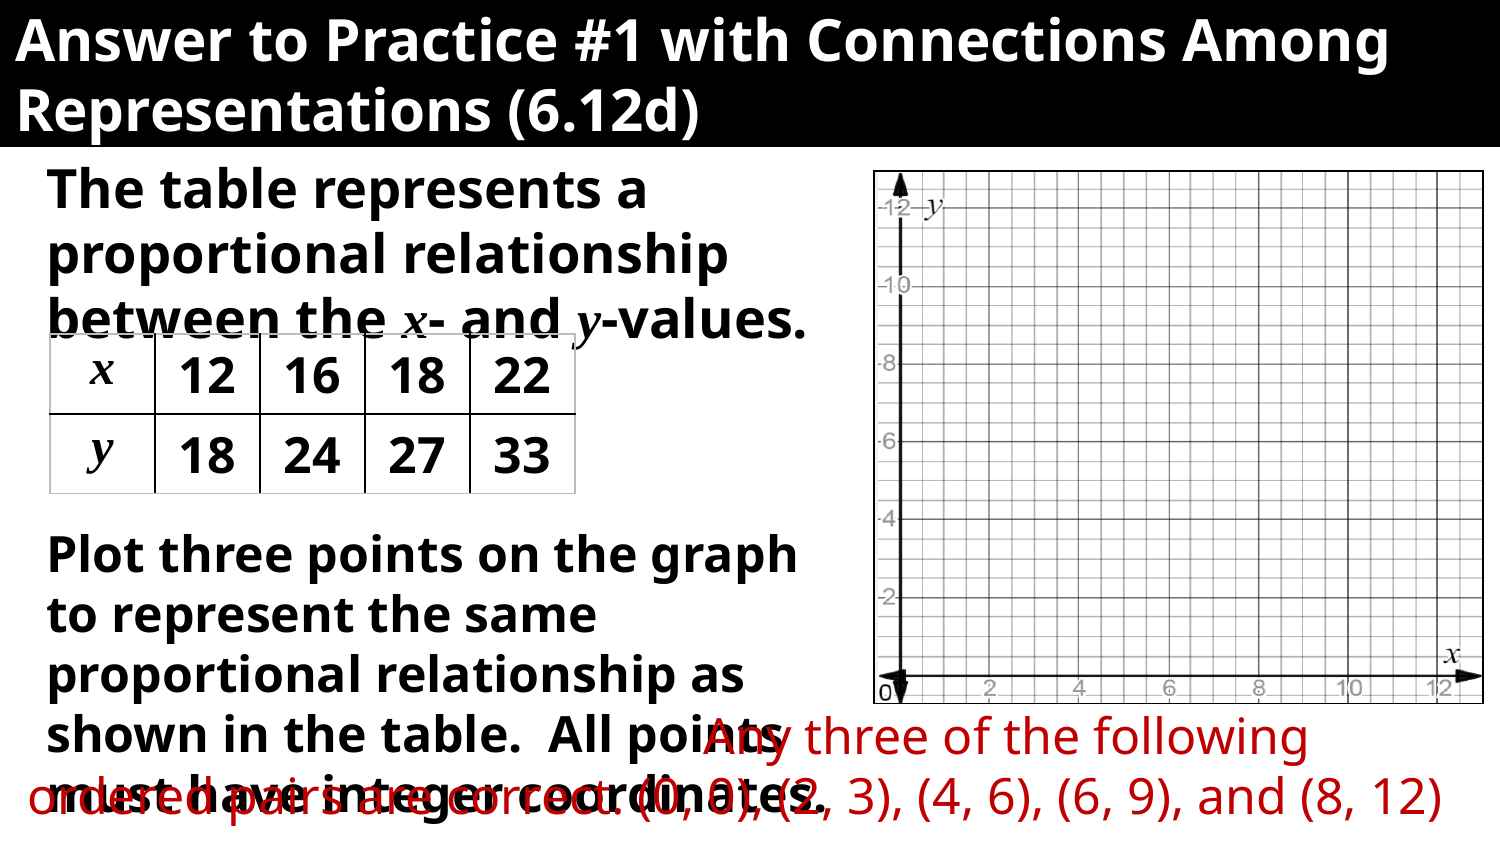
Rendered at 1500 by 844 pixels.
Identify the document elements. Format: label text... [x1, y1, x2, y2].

table_header x [51, 335, 154, 413]
table_header 16 [261, 335, 364, 413]
table_cell 18 [156, 415, 259, 493]
table_cell 33 [471, 415, 574, 493]
table_header 18 [366, 335, 469, 413]
table_header 12 [156, 335, 259, 413]
table_header 22 [471, 335, 574, 413]
list The table represents a proportional relationship between the x- and y-values. Plot three points on the graph to represent the same proportional relationship as shown in the table. All points must have integer coordinates. [12, 146, 850, 696]
table_cell 24 [261, 415, 364, 493]
picture [874, 171, 1483, 703]
table_cell y [51, 415, 154, 493]
text_box Any three of the following ordered pairs are correct. (0, 0), (2, 3), (4, 6), (6, 9), and (8, 12) [12, 696, 1488, 832]
title Answer to Practice #1 with Connections Among Representations (6.12d) [0, 0, 1500, 147]
table_cell 27 [366, 415, 469, 493]
